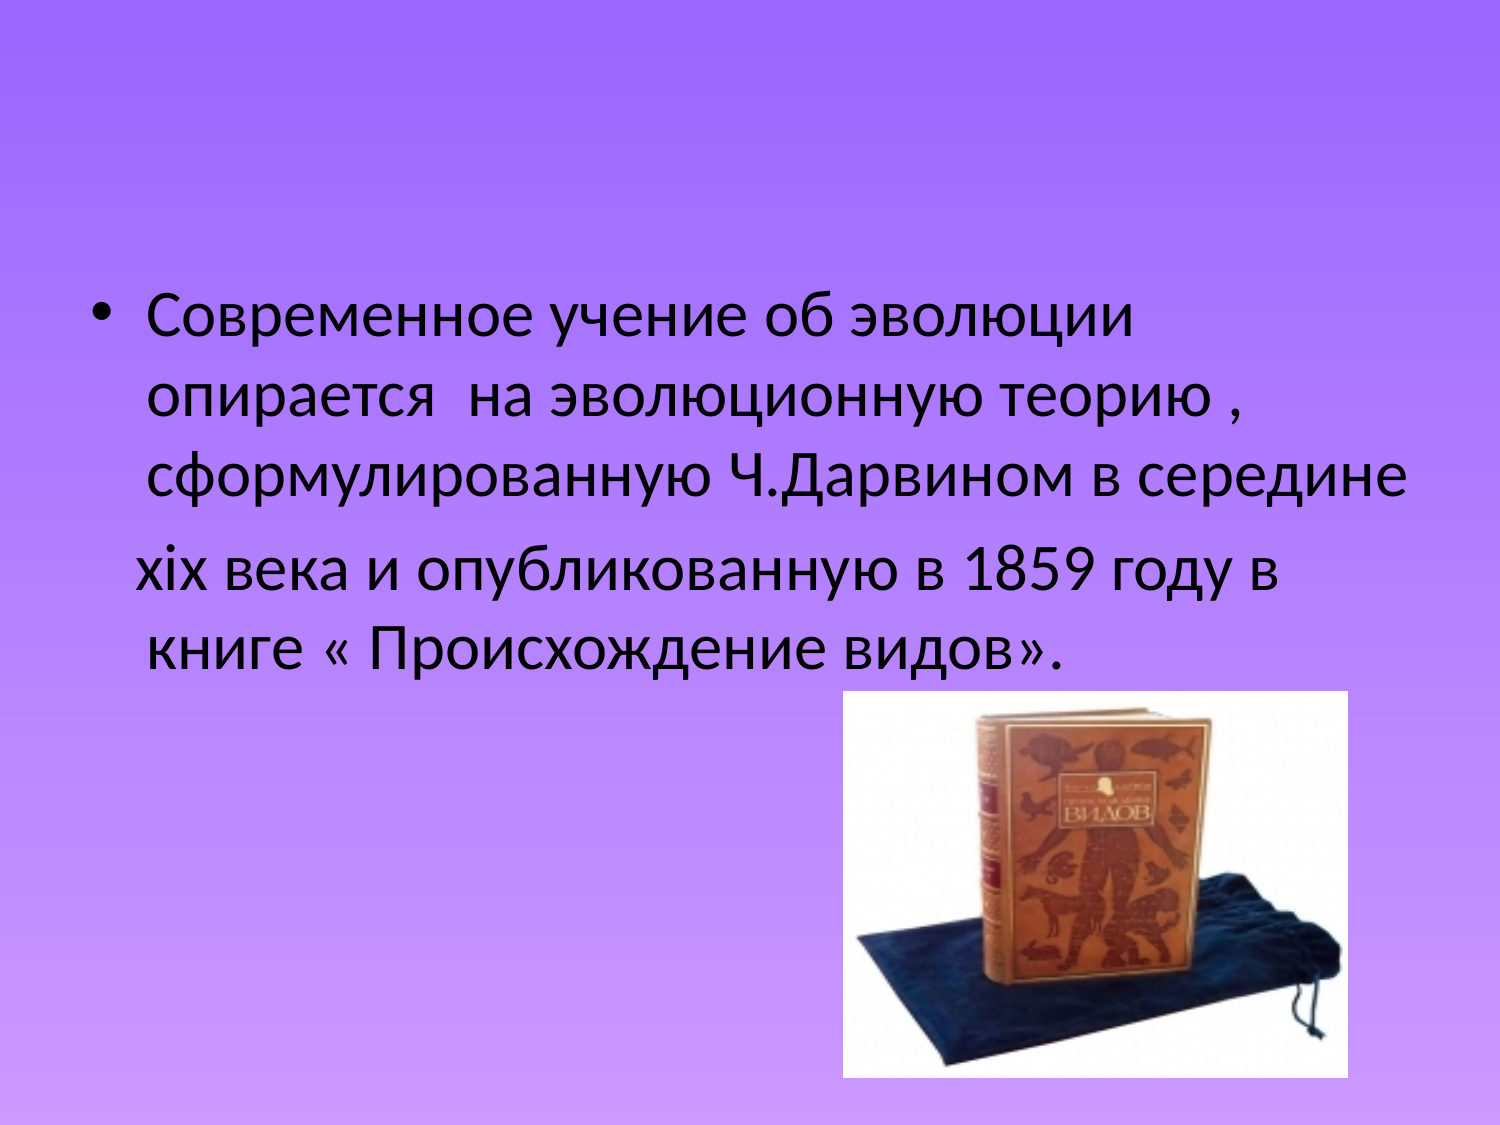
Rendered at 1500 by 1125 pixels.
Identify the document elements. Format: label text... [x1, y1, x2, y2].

list Современное учение об эволюции опирается на эволюционную теорию , сформулированную Ч.Дарвином в середине xix века и опубликованную в 1859 году в книге « Происхождение видов». [75, 262, 1425, 774]
picture [843, 691, 1348, 1079]
